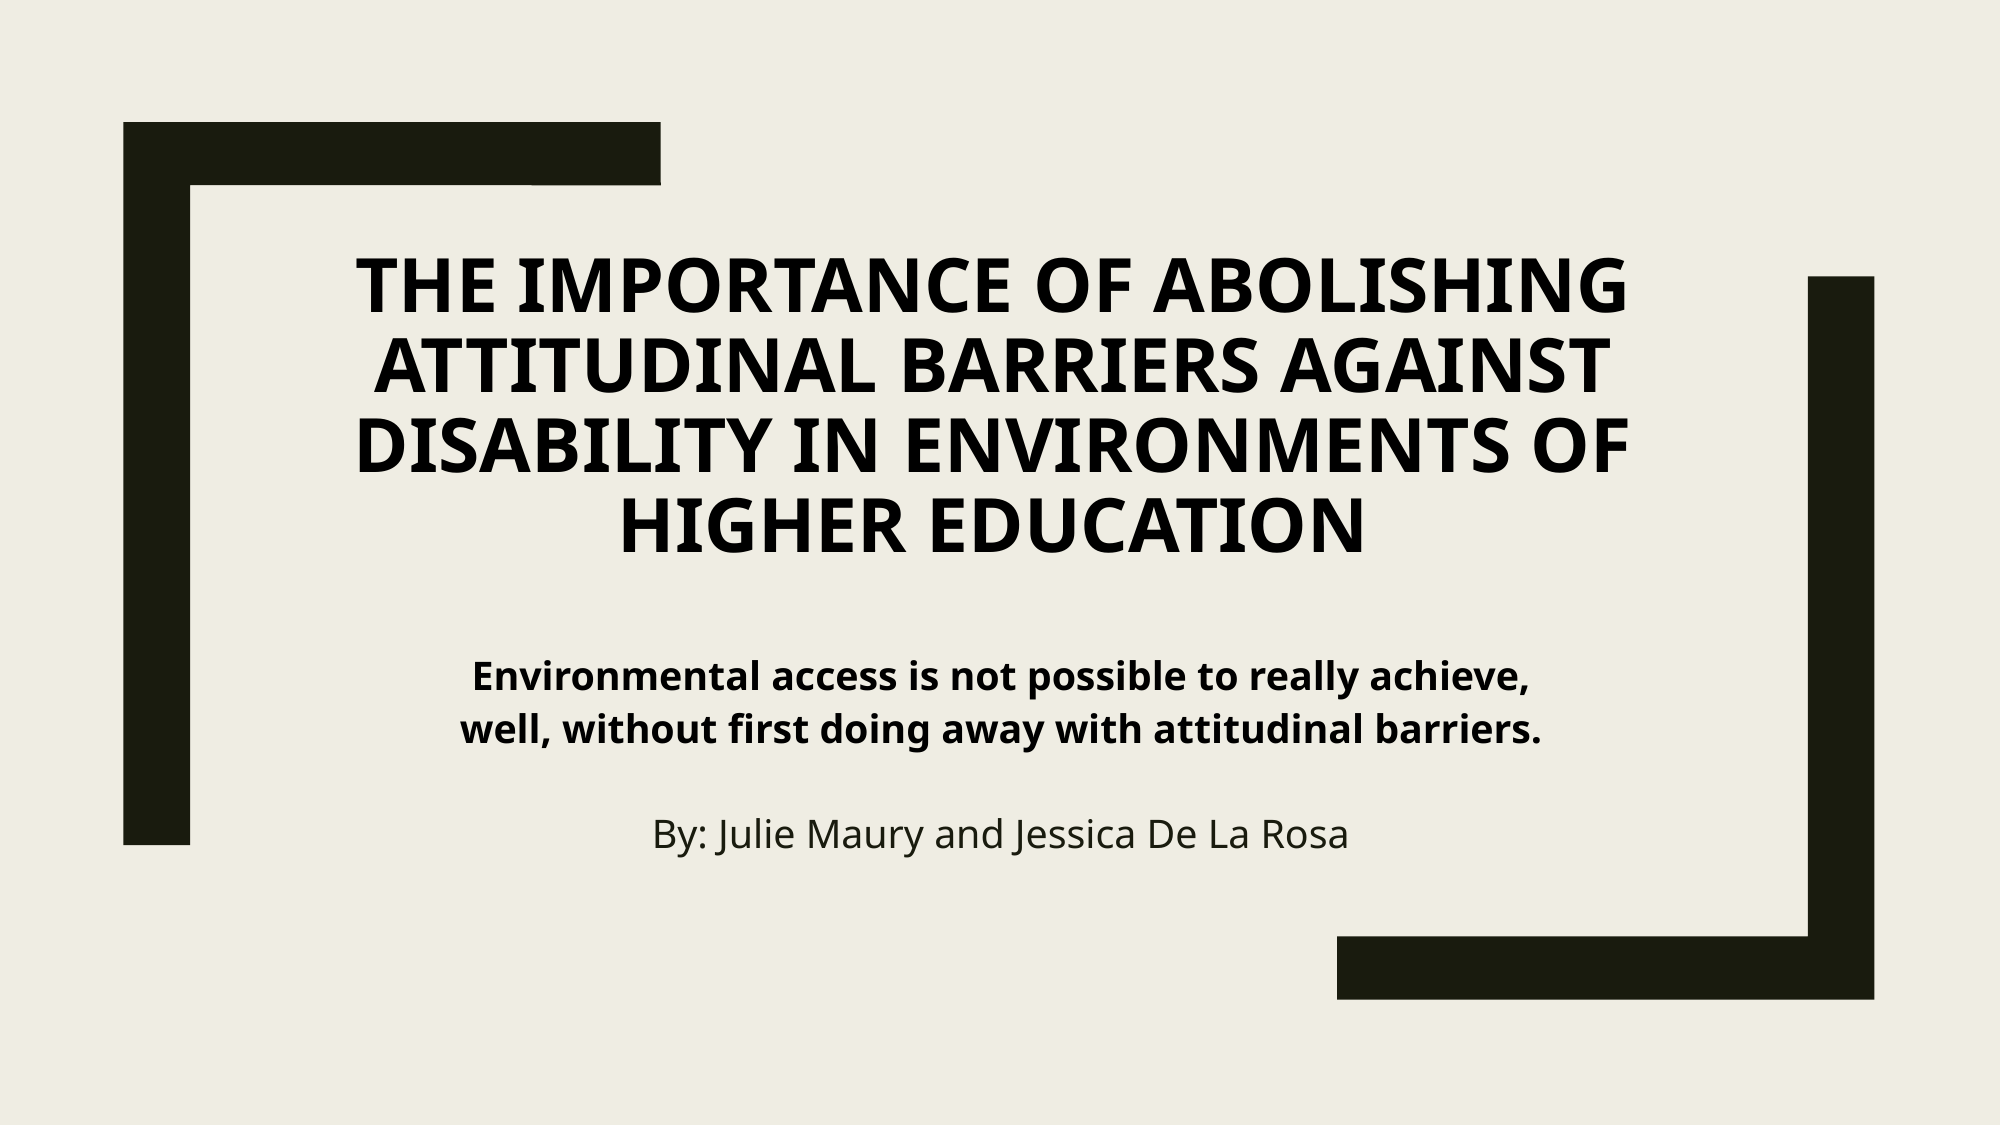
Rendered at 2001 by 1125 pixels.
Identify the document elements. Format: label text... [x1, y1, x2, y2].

title The Importance of Abolishing ATTITUDINAL Barriers Against Disability In Environments of Higher Education [300, 278, 1687, 576]
subtitle Environmental access is not possible to really achieve, well, without first doing away with attitudinal barriers. By: Julie Maury and Jessica De La Rosa [440, 637, 1562, 914]
